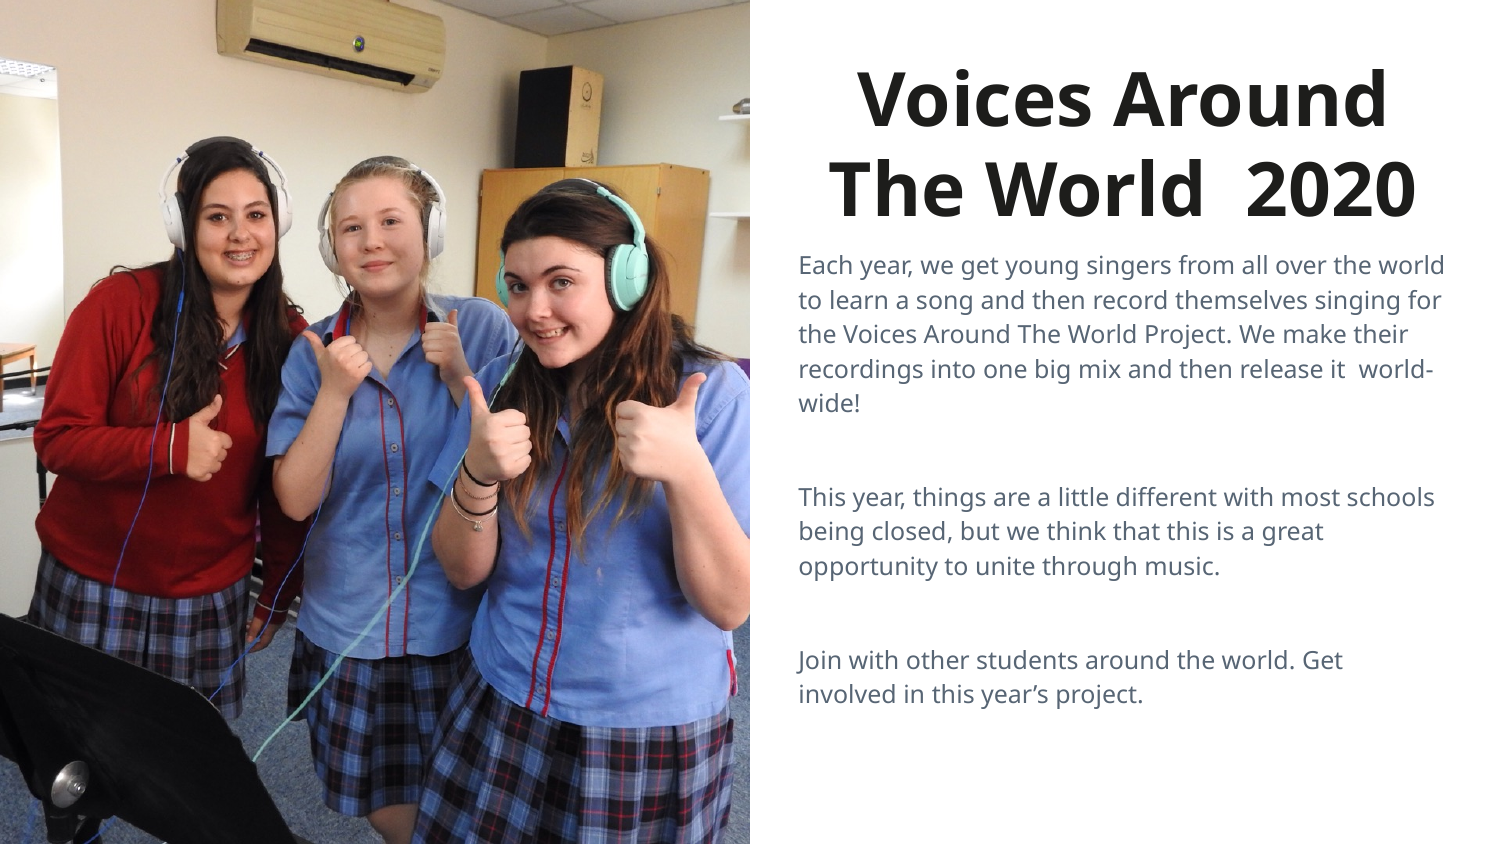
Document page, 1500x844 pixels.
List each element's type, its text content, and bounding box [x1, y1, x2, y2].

title Voices Around The World 2020 [783, 105, 1465, 230]
picture [0, 0, 751, 844]
list Each year, we get young singers from all over the world to learn a song and then record themselves singing for the Voices Around The World Project. We make their recordings into one big mix and then release it world-wide! This year, things are a little different with most schools being closed, but we think that this is a great opportunity to unite through music. Join with other students around the world. Get involved in this year’s project. [783, 230, 1465, 777]
